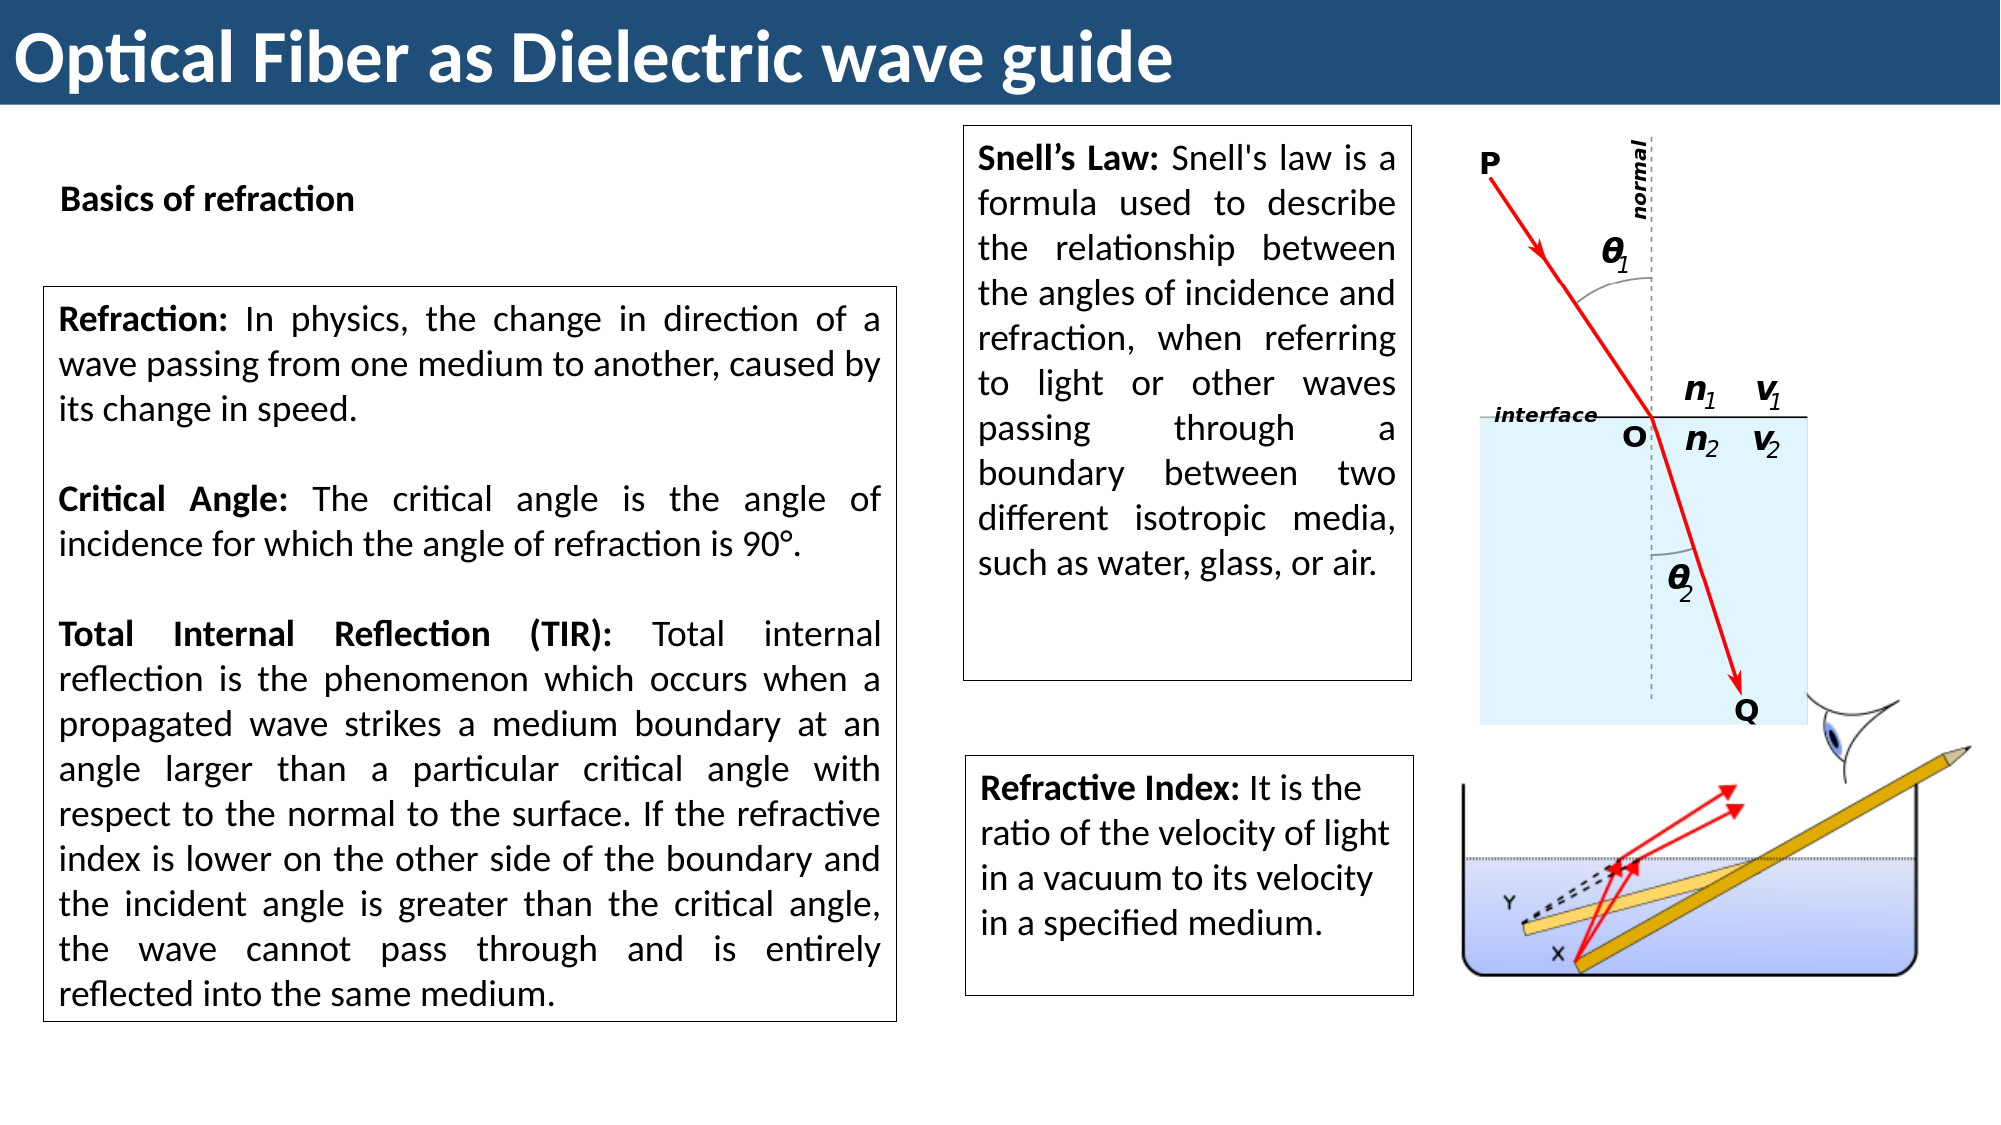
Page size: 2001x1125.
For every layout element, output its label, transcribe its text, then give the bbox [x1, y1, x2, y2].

text_box Refraction: In physics, the change in direction of a wave passing from one medium to another, caused by its change in speed. Critical Angle: The critical angle is the angle of incidence for which the angle of refraction is 90°. Total Internal Reflection (TIR): Total internal reflection is the phenomenon which occurs when a propagated wave strikes a medium boundary at an angle larger than a particular critical angle with respect to the normal to the surface. If the refractive index is lower on the other side of the boundary and the incident angle is greater than the critical angle, the wave cannot pass through and is entirely reflected into the same medium. [43, 286, 897, 1022]
picture [1459, 136, 1975, 988]
text_box Optical Fiber as Dielectric wave guide [0, 0, 2000, 105]
text_box Basics of refraction [45, 166, 897, 226]
